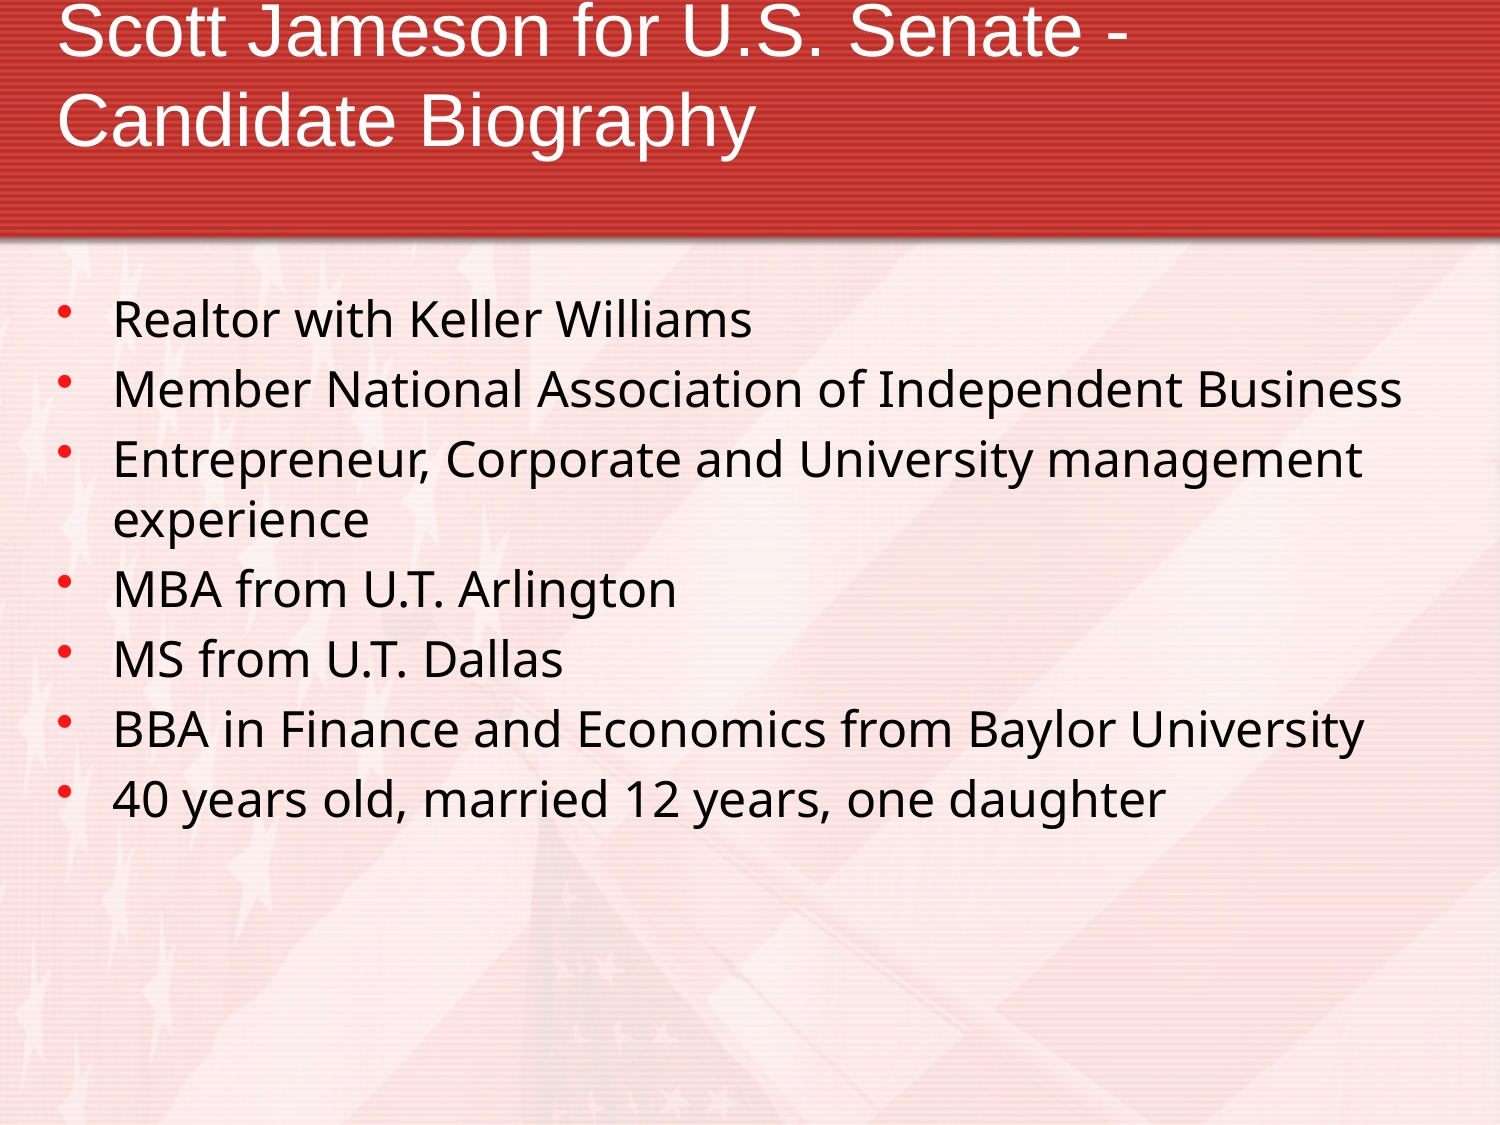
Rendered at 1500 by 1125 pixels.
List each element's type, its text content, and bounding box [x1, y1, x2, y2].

picture [0, 0, 1500, 1125]
title Scott Jameson for U.S. Senate - Candidate Biography [40, 42, 1460, 170]
list Realtor with Keller Williams Member National Association of Independent Business Entrepreneur, Corporate and University management experience MBA from U.T. Arlington MS from U.T. Dallas BBA in Finance and Economics from Baylor University 40 years old, married 12 years, one daughter [40, 279, 1460, 376]
